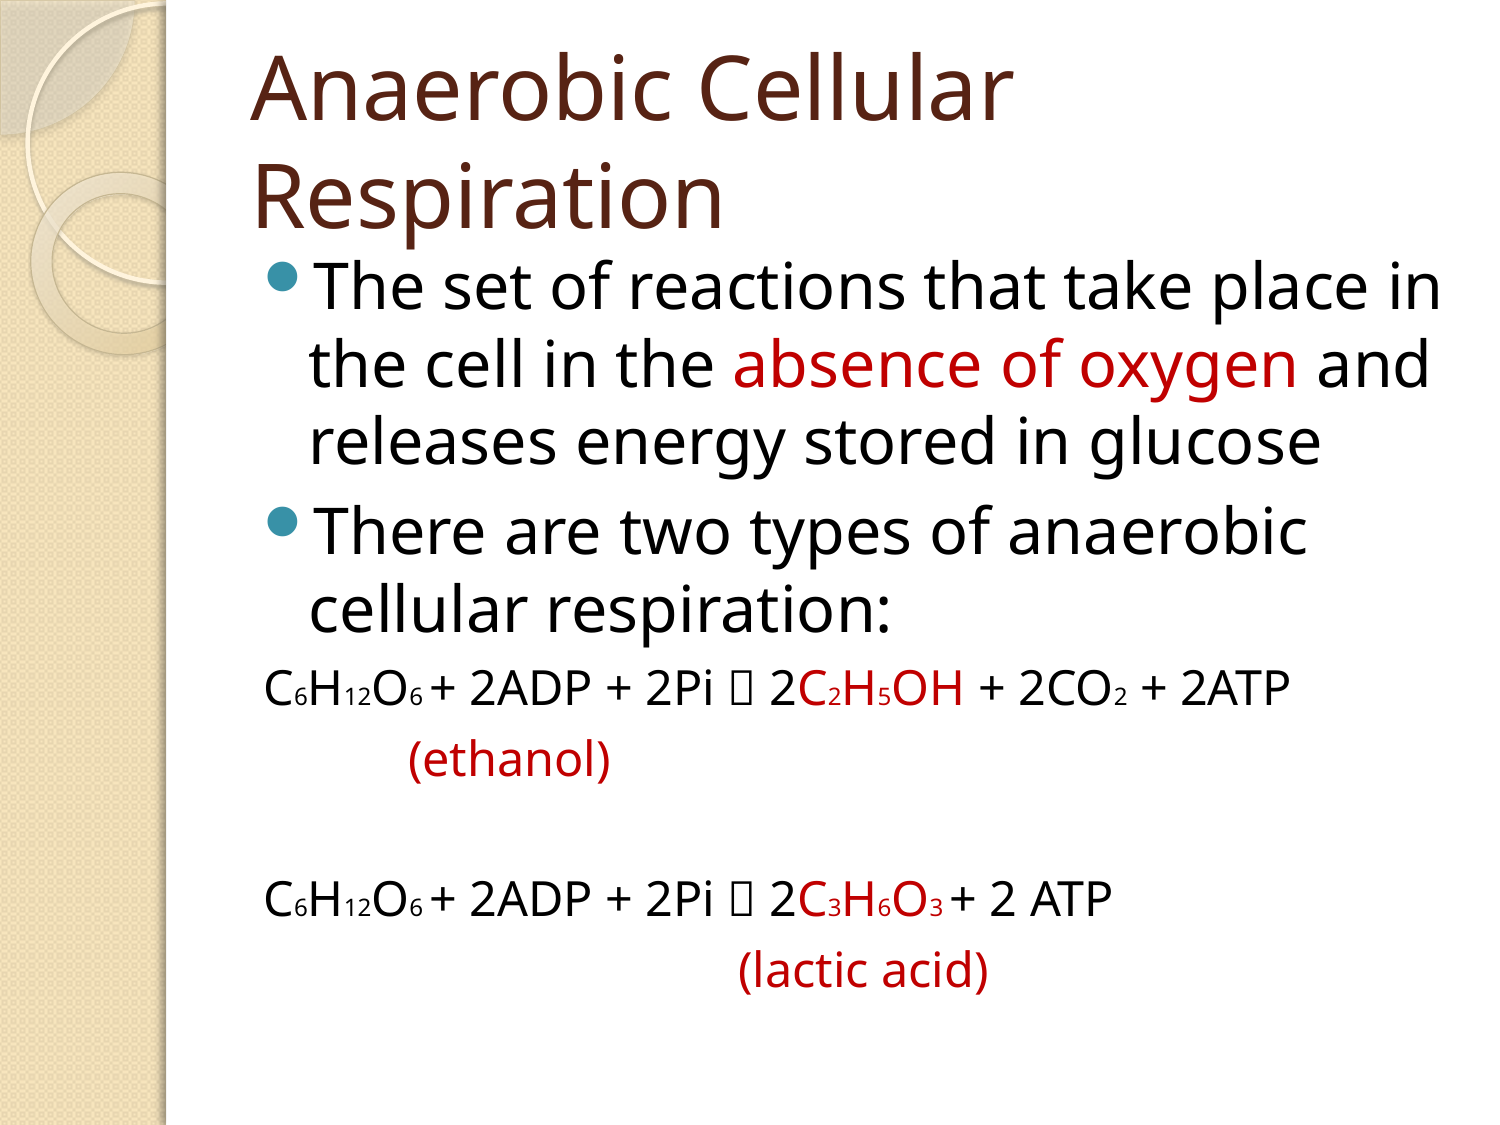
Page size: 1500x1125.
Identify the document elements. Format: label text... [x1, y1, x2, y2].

title Anaerobic Cellular Respiration [235, 45, 1466, 233]
list The set of reactions that take place in the cell in the absence of oxygen and releases energy stored in glucose There are two types of anaerobic cellular respiration: C6H12O6 + 2ADP + 2Pi  2C2H5OH + 2CO2 + 2ATP (ethanol) C6H12O6 + 2ADP + 2Pi  2C3H6O3 + 2 ATP (lactic acid) [235, 237, 1466, 1025]
